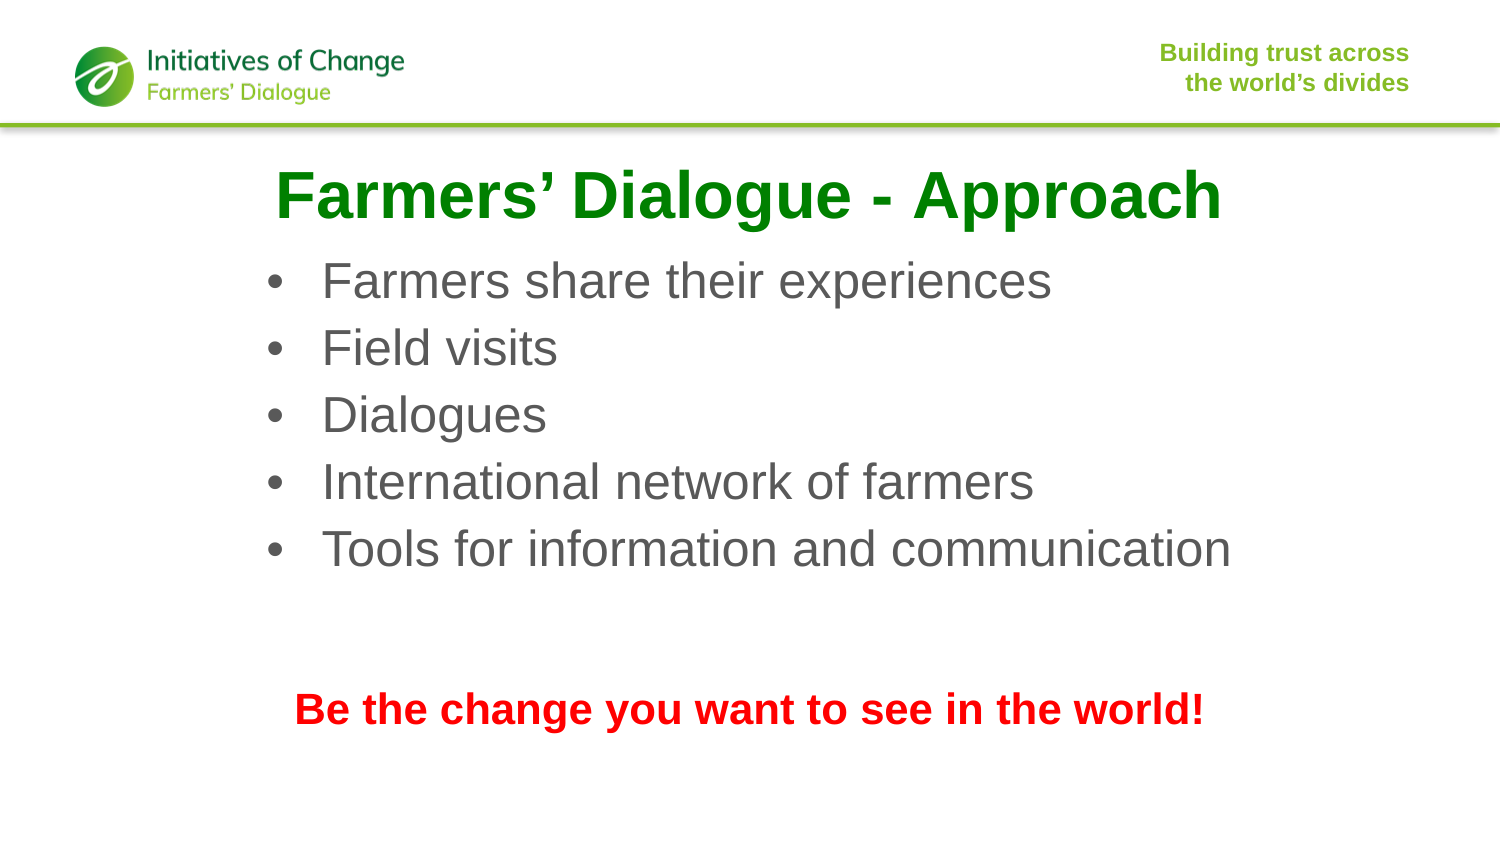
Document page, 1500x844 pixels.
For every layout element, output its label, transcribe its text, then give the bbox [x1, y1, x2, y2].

text_box Farmers’ Dialogue - Approach [260, 144, 1239, 239]
list Farmers share their experiences Field visits Dialogues International network of farmers Tools for information and communication [251, 245, 1264, 639]
text_box Be the change you want to see in the world! [243, 672, 1257, 741]
picture [75, 46, 405, 107]
